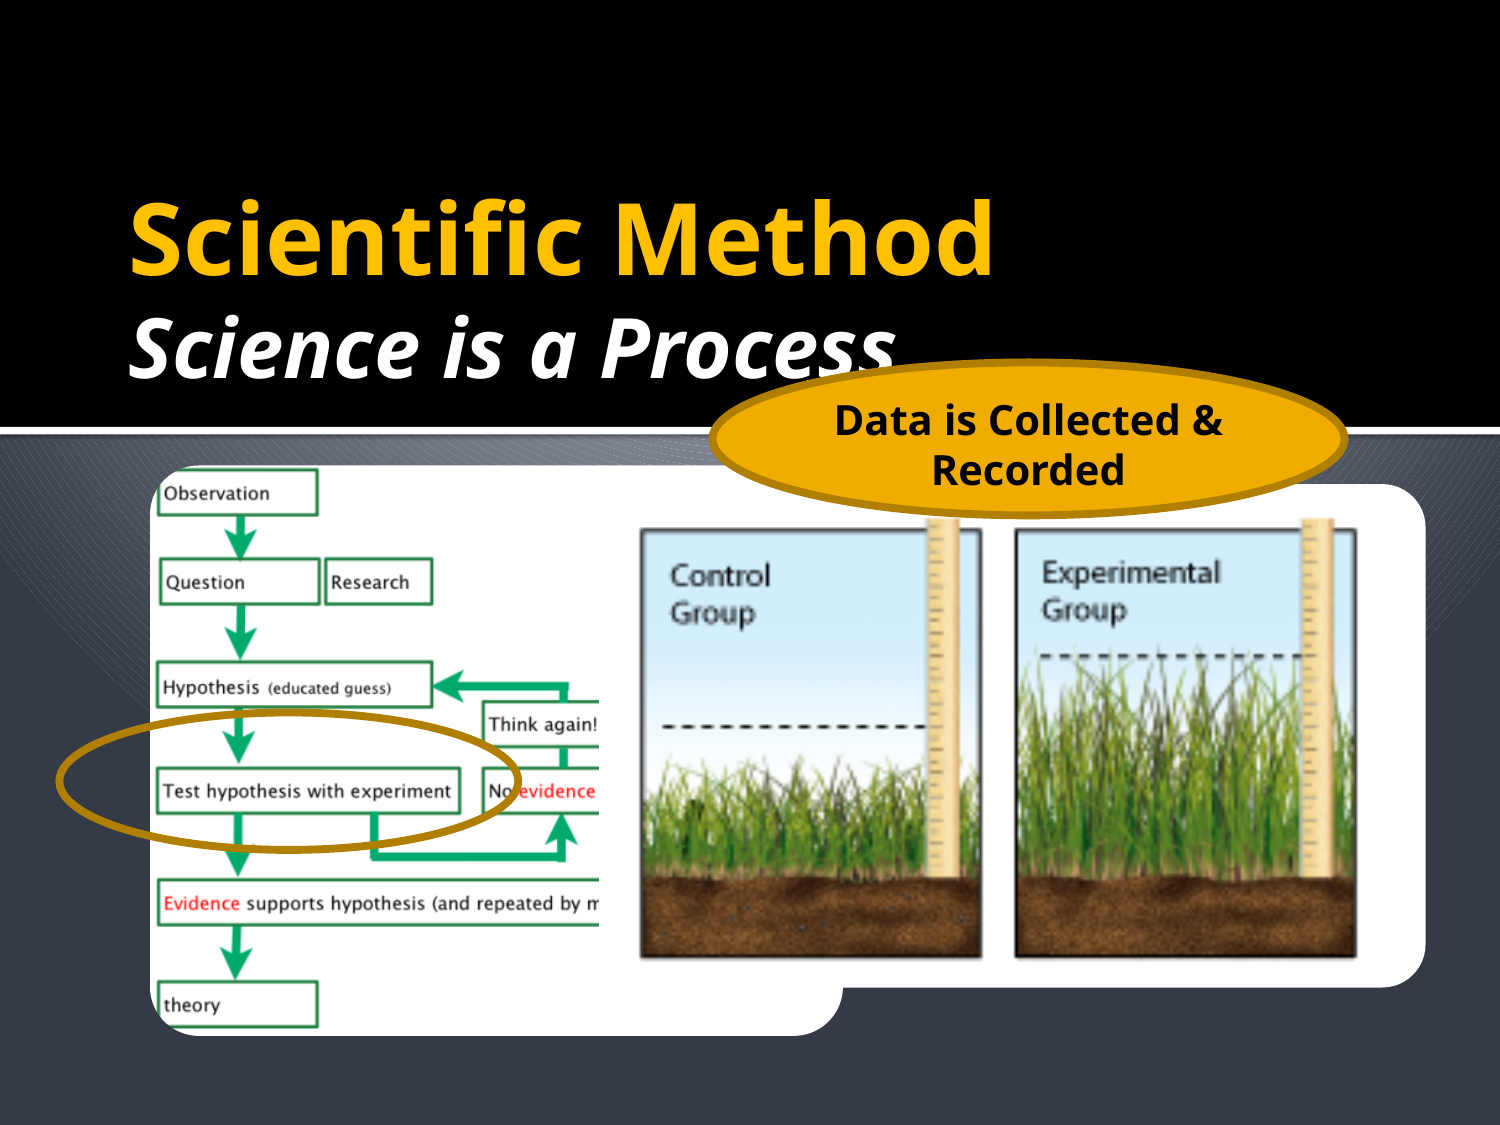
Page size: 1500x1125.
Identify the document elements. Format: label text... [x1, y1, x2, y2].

text_box [55, 723, 144, 839]
text_box [1291, 392, 1349, 482]
text_box [708, 392, 766, 463]
text_box [785, 358, 1272, 386]
picture [149, 465, 1426, 1036]
text_box Data is Collected & Recorded [766, 386, 1291, 482]
list Scientific Method Science is a Process [104, 174, 1421, 288]
